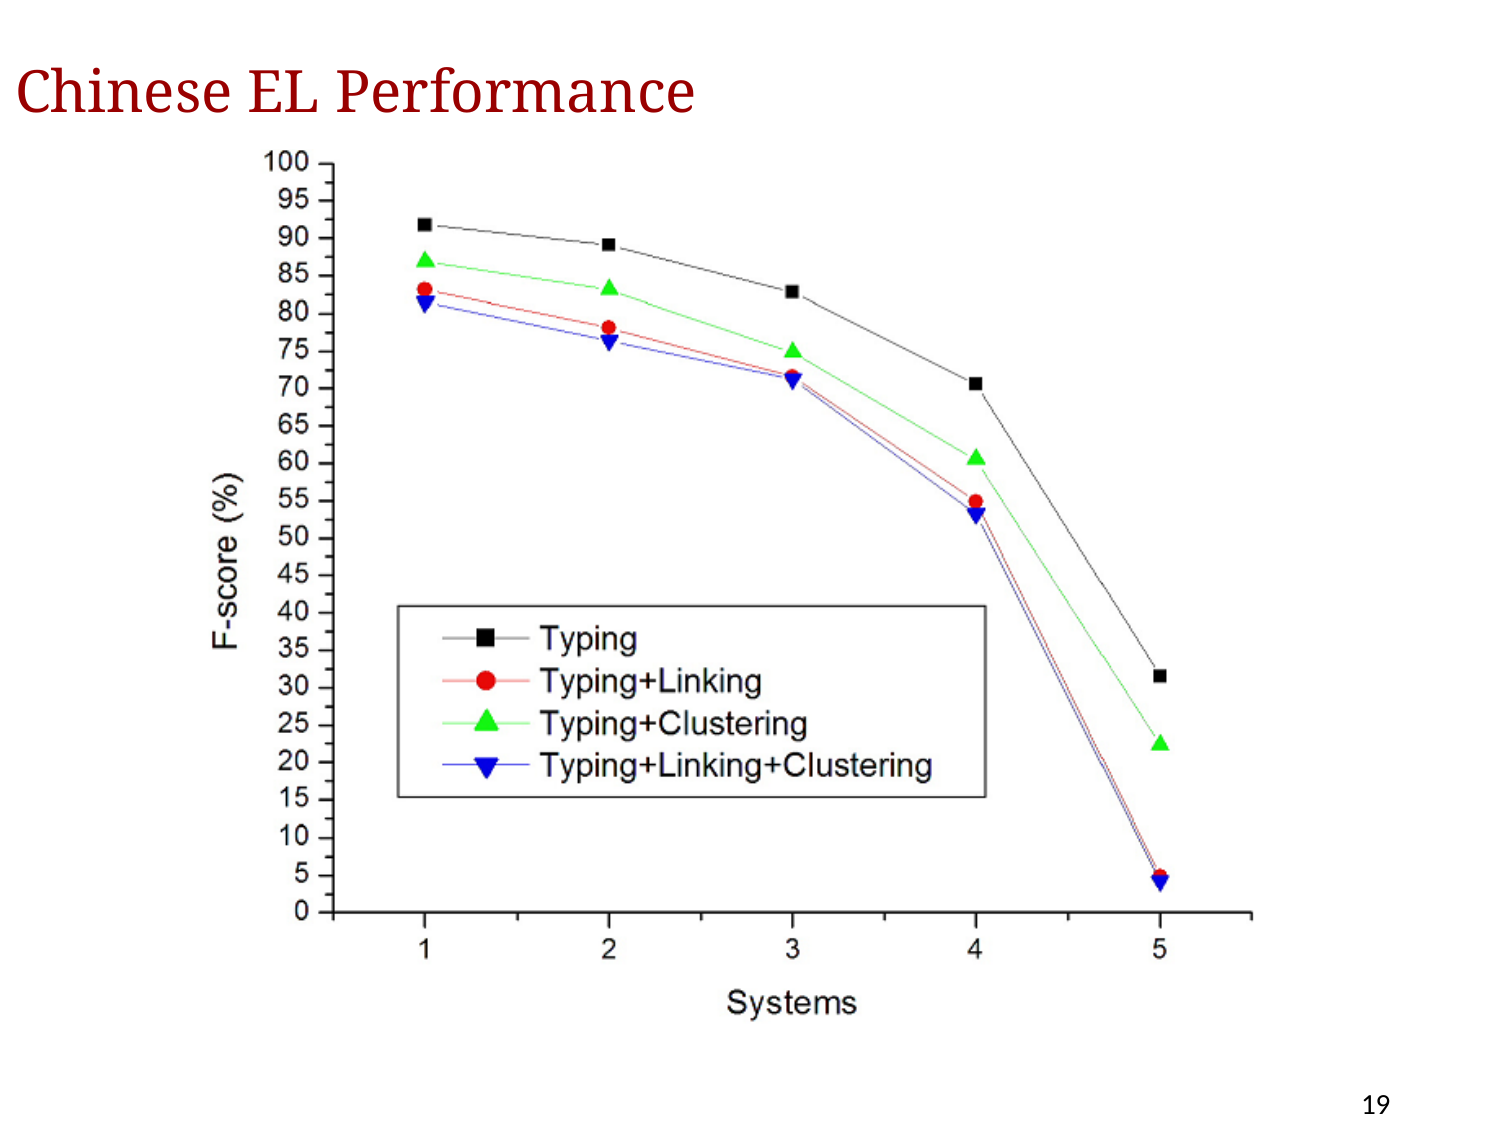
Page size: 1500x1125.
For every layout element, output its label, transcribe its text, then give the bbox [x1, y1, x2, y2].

slide_number 19 [1346, 1077, 1500, 1125]
picture [193, 149, 1263, 1026]
title Chinese EL Performance [0, 0, 1500, 178]
